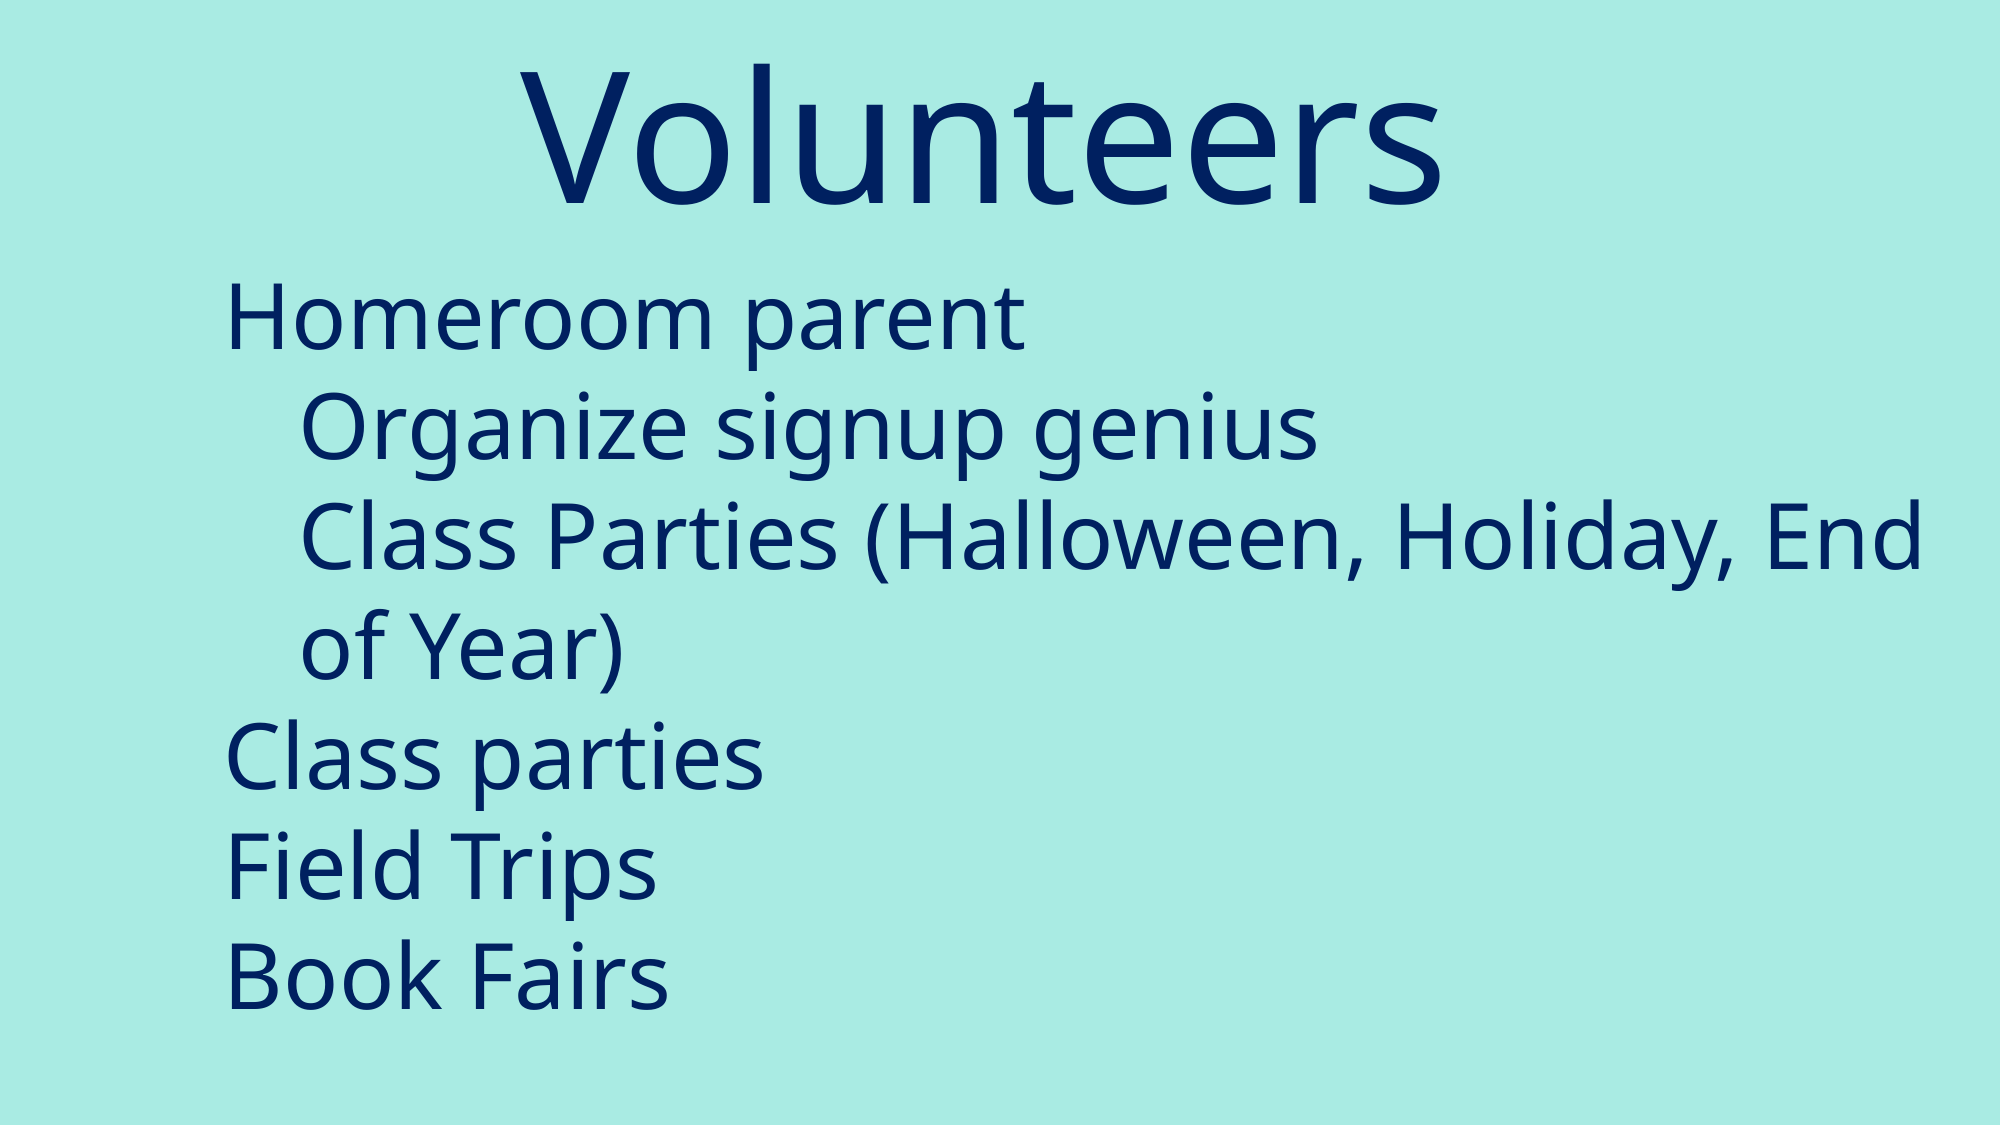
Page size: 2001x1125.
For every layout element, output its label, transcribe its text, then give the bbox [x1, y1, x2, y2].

text_box Homeroom parent Organize signup genius Class Parties (Halloween, Holiday, End of Year) Class parties Field Trips Book Fairs [209, 250, 2000, 1125]
title Volunteers [0, 20, 1969, 251]
